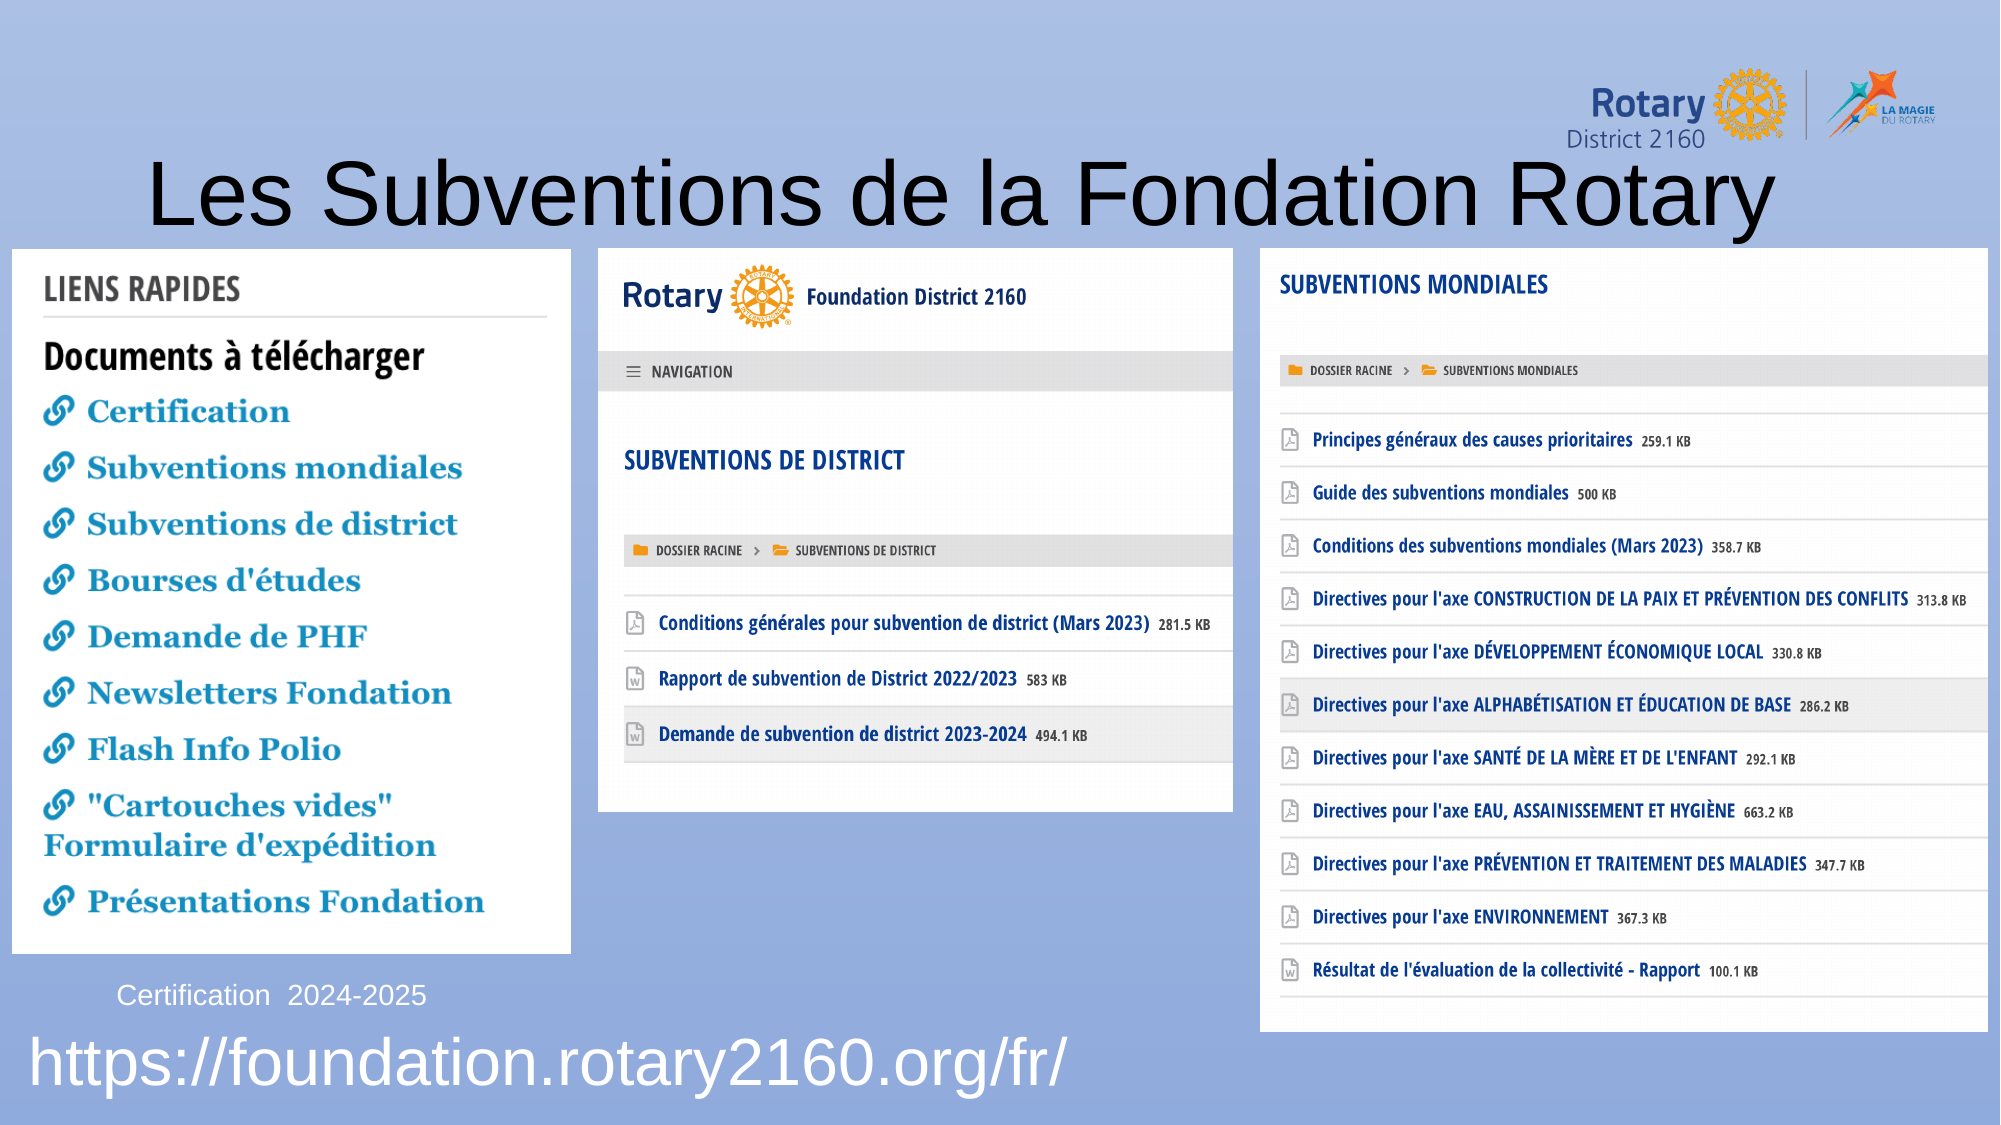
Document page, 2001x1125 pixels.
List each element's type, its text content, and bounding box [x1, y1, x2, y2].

picture [1268, 0, 2001, 251]
picture [12, 249, 571, 954]
text_box Les Subventions de la Fondation Rotary [146, 131, 2000, 477]
text_box https://foundation.rotary2160.org/fr/ [13, 1011, 1128, 1107]
picture [1260, 248, 1988, 1032]
picture [598, 248, 1233, 812]
